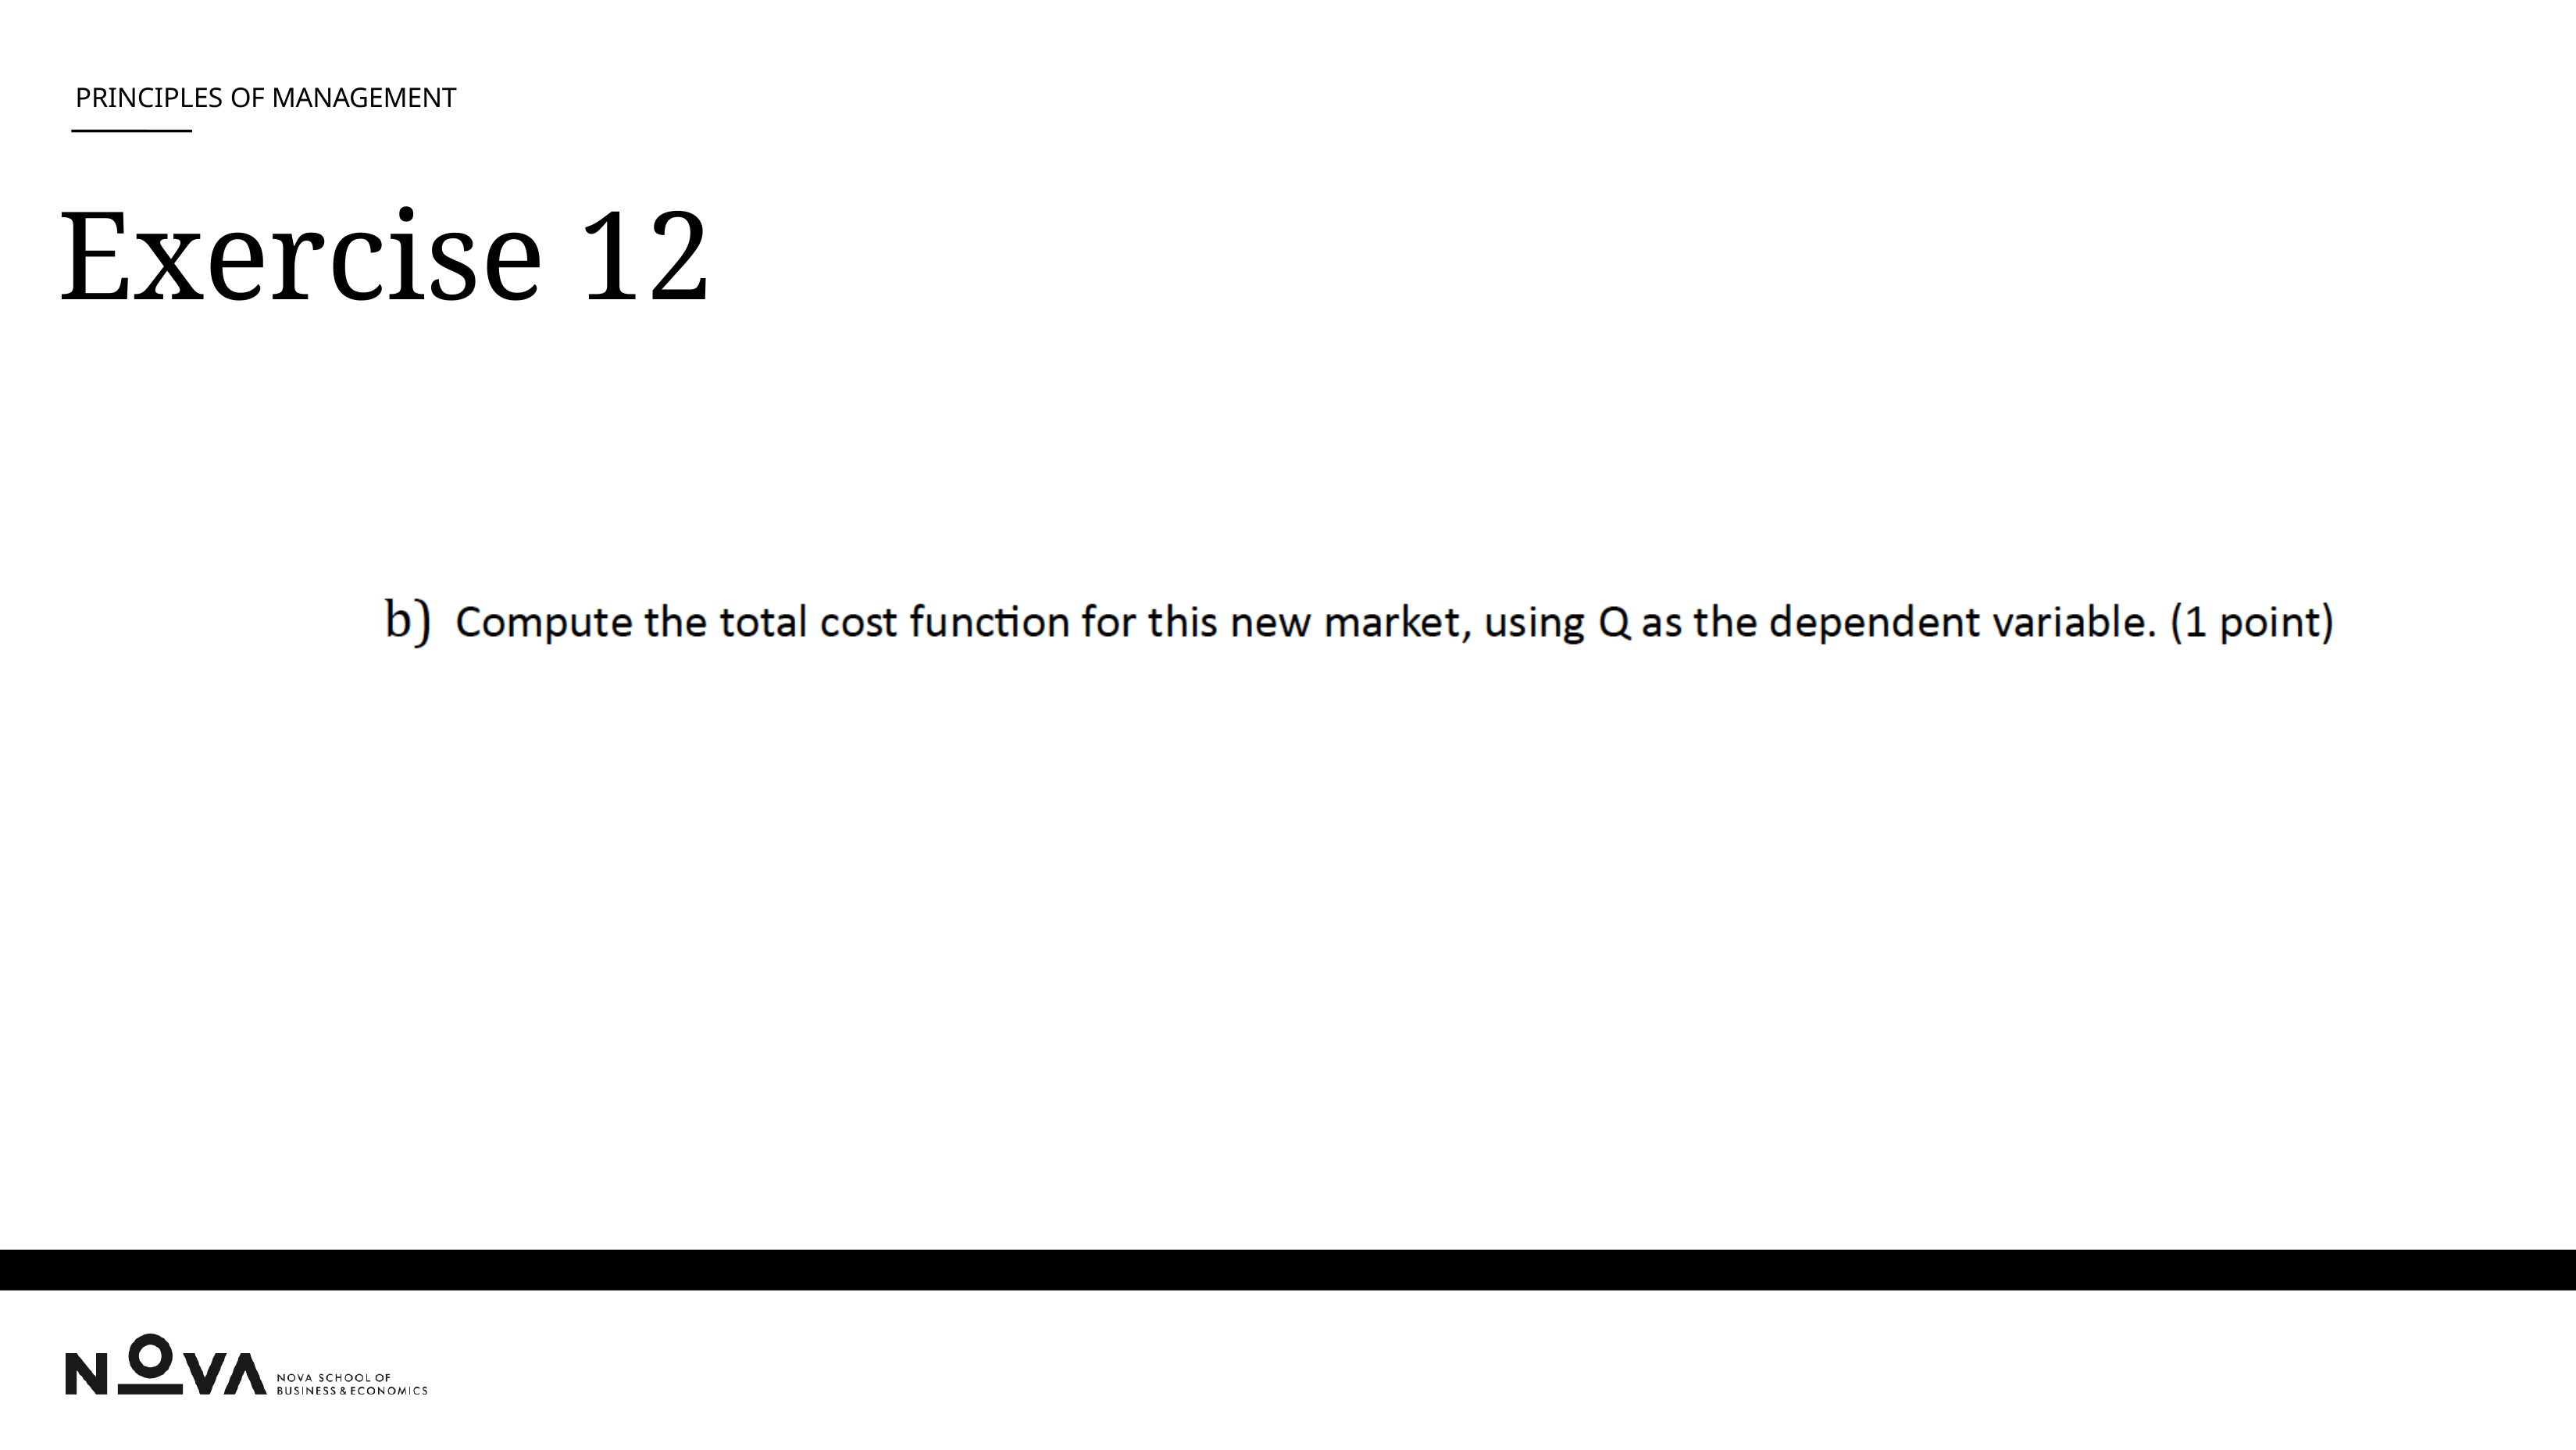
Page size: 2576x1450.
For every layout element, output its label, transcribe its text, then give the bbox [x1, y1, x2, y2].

title Exercise 12 [57, 177, 1116, 328]
picture [66, 1334, 427, 1395]
text_box PRINCIPLES OF MANAGEMENT [73, 78, 458, 112]
picture [369, 589, 2349, 692]
